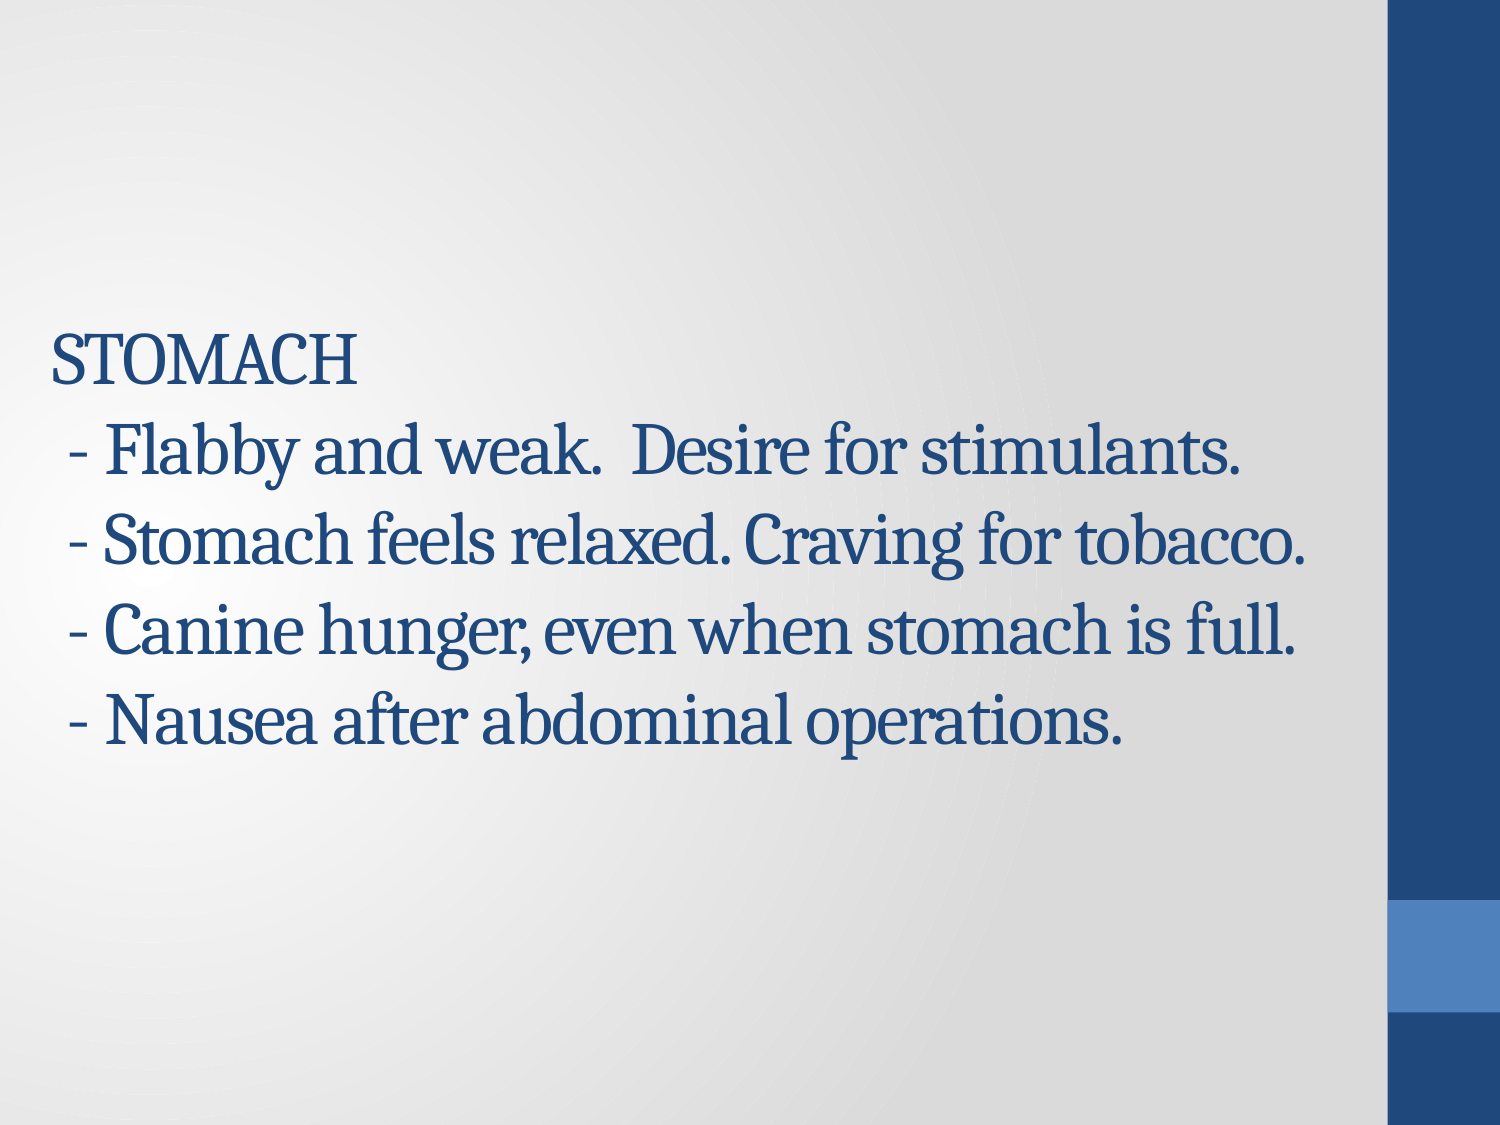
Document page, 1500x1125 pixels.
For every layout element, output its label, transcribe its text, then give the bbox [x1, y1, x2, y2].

title STOMACH - Flabby and weak. Desire for stimulants. - Stomach feels relaxed. Craving for tobacco. - Canine hunger, even when stomach is full. - Nausea after abdominal operations. [37, 45, 1463, 1025]
